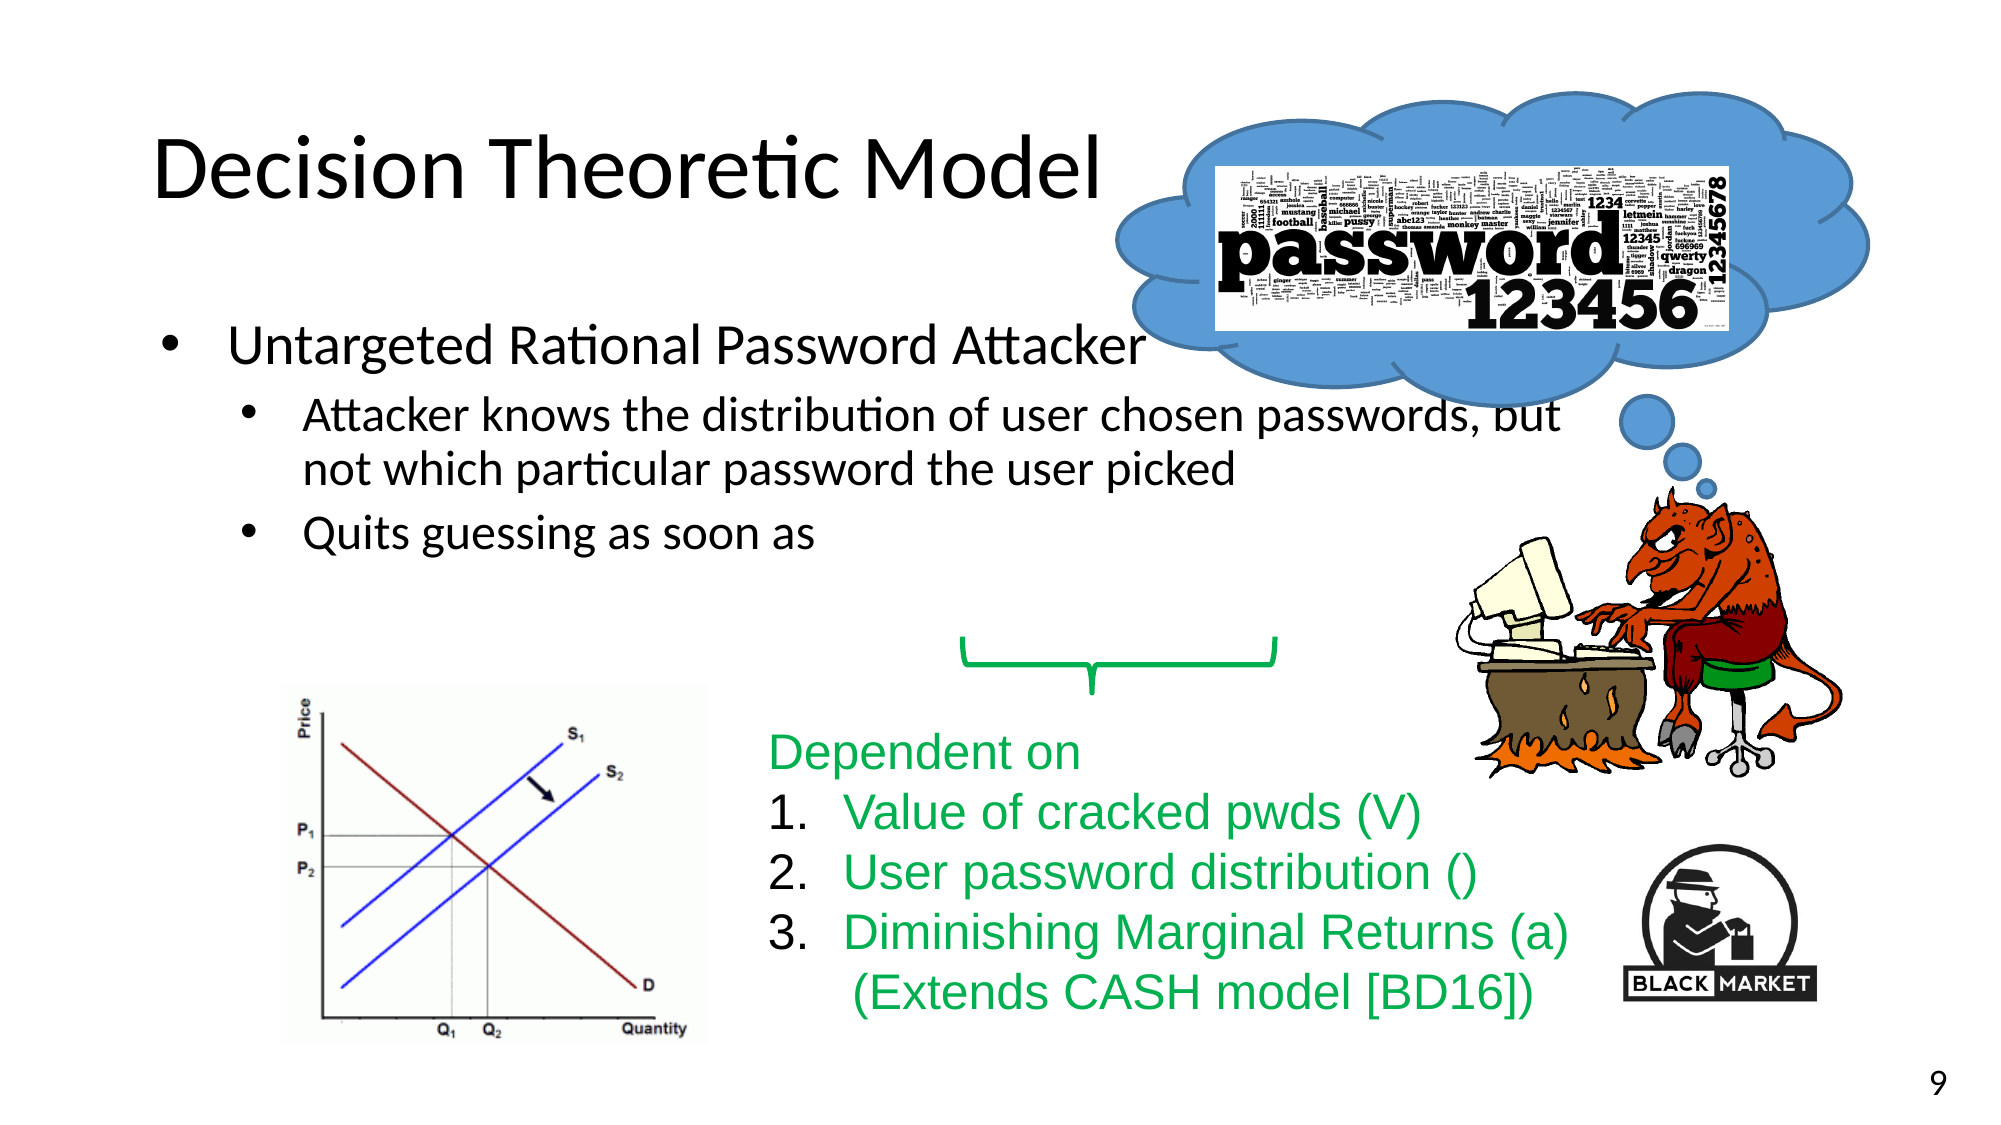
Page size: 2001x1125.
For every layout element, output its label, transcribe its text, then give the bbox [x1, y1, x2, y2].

text_box [1663, 442, 1703, 482]
picture [1599, 812, 1840, 1053]
text_box [1696, 478, 1717, 485]
text_box [1618, 393, 1676, 451]
text_box [1115, 91, 1871, 409]
title Decision Theoretic Model [137, 59, 1863, 278]
picture [1449, 486, 1850, 787]
picture [281, 685, 707, 1043]
slide_number 9 [1512, 1050, 1963, 1111]
text_box [961, 636, 1276, 694]
picture [1215, 166, 1729, 331]
